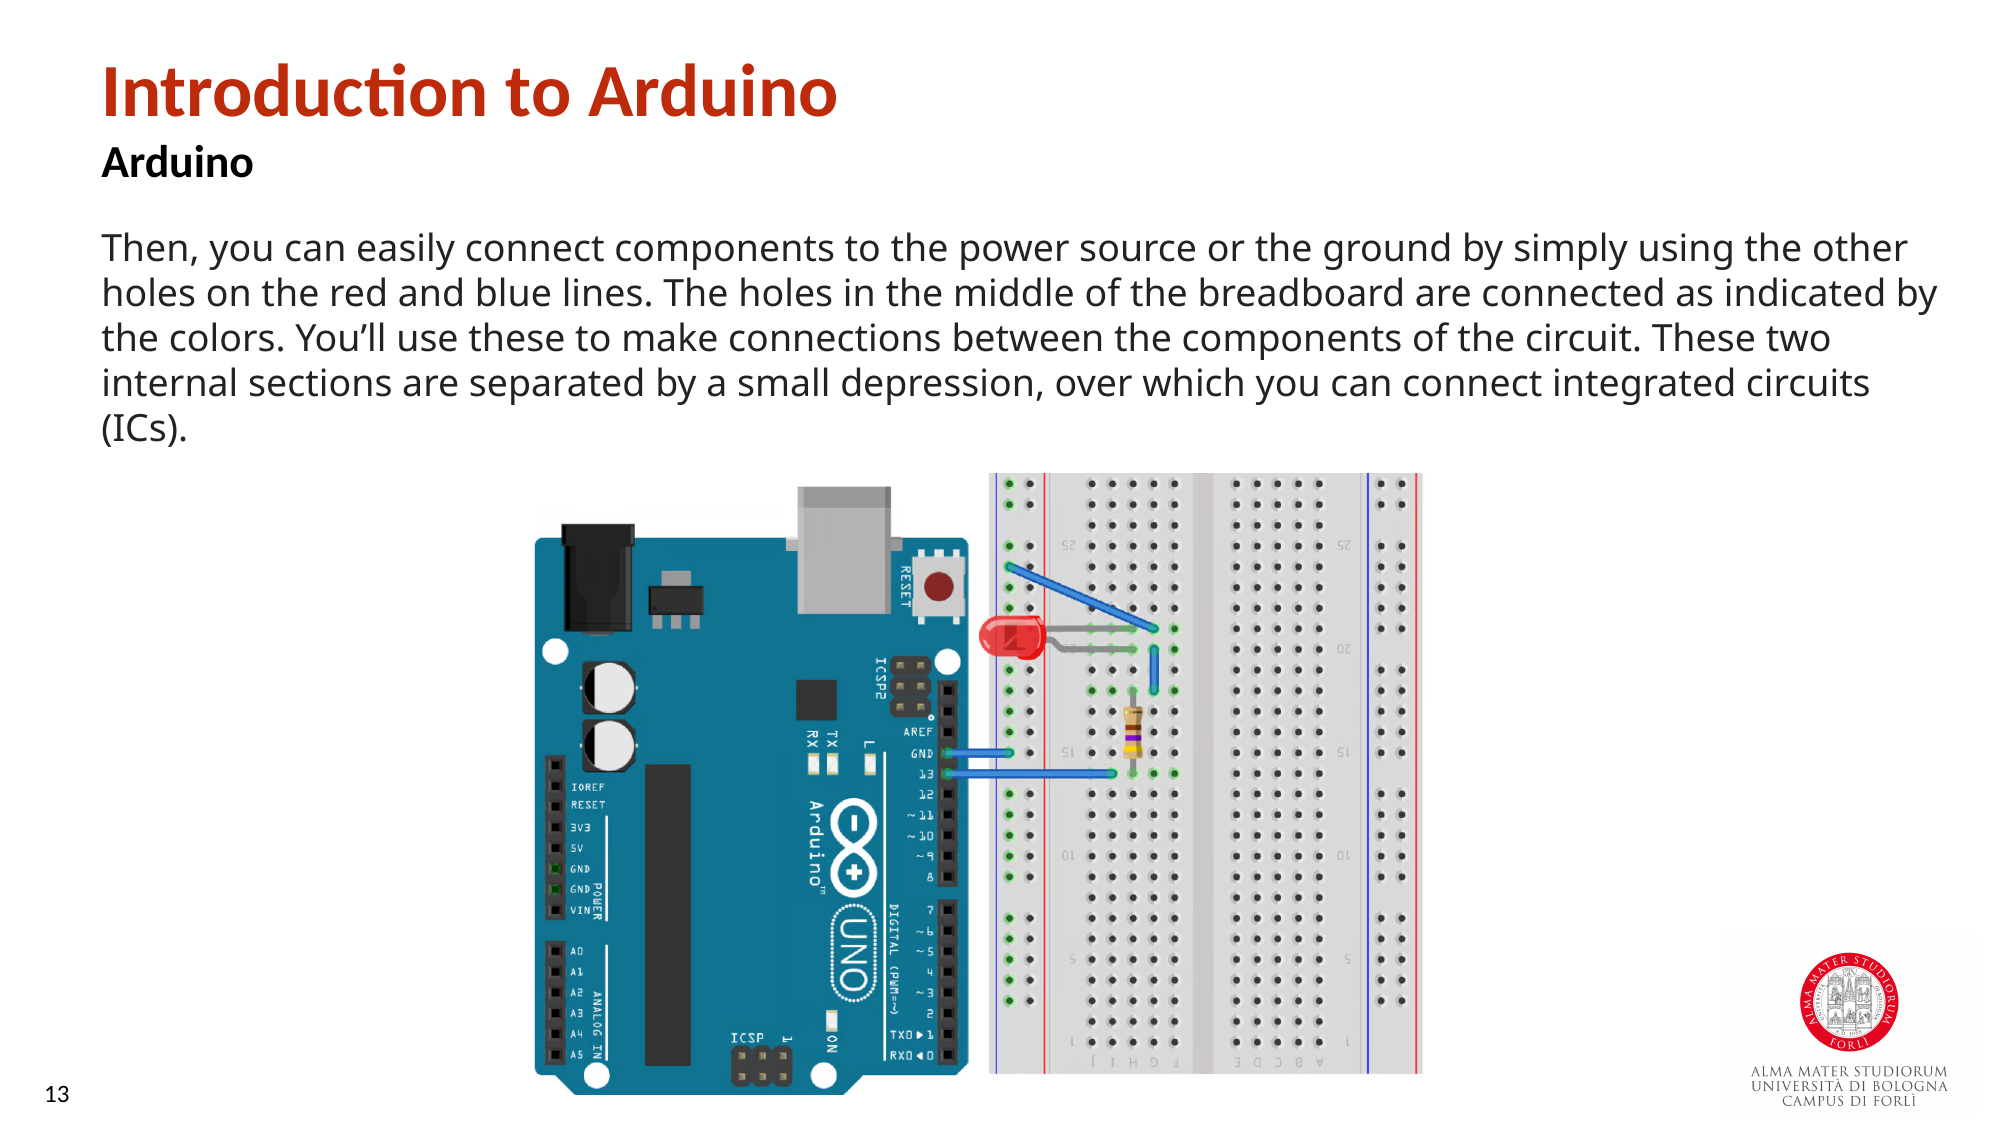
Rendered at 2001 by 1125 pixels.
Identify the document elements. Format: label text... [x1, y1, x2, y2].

picture [1720, 933, 1978, 1116]
list Introduction to Arduino Arduino [86, 78, 1930, 185]
picture [536, 334, 1432, 1125]
text_box Then, you can easily connect components to the power source or the ground by simply using the other holes on the red and blue lines. The holes in the middle of the breadboard are connected as indicated by the colors. You’ll use these to make connections between the components of the circuit. These two internal sections are separated by a small depression, over which you can connect integrated circuits (ICs). [86, 216, 1961, 456]
